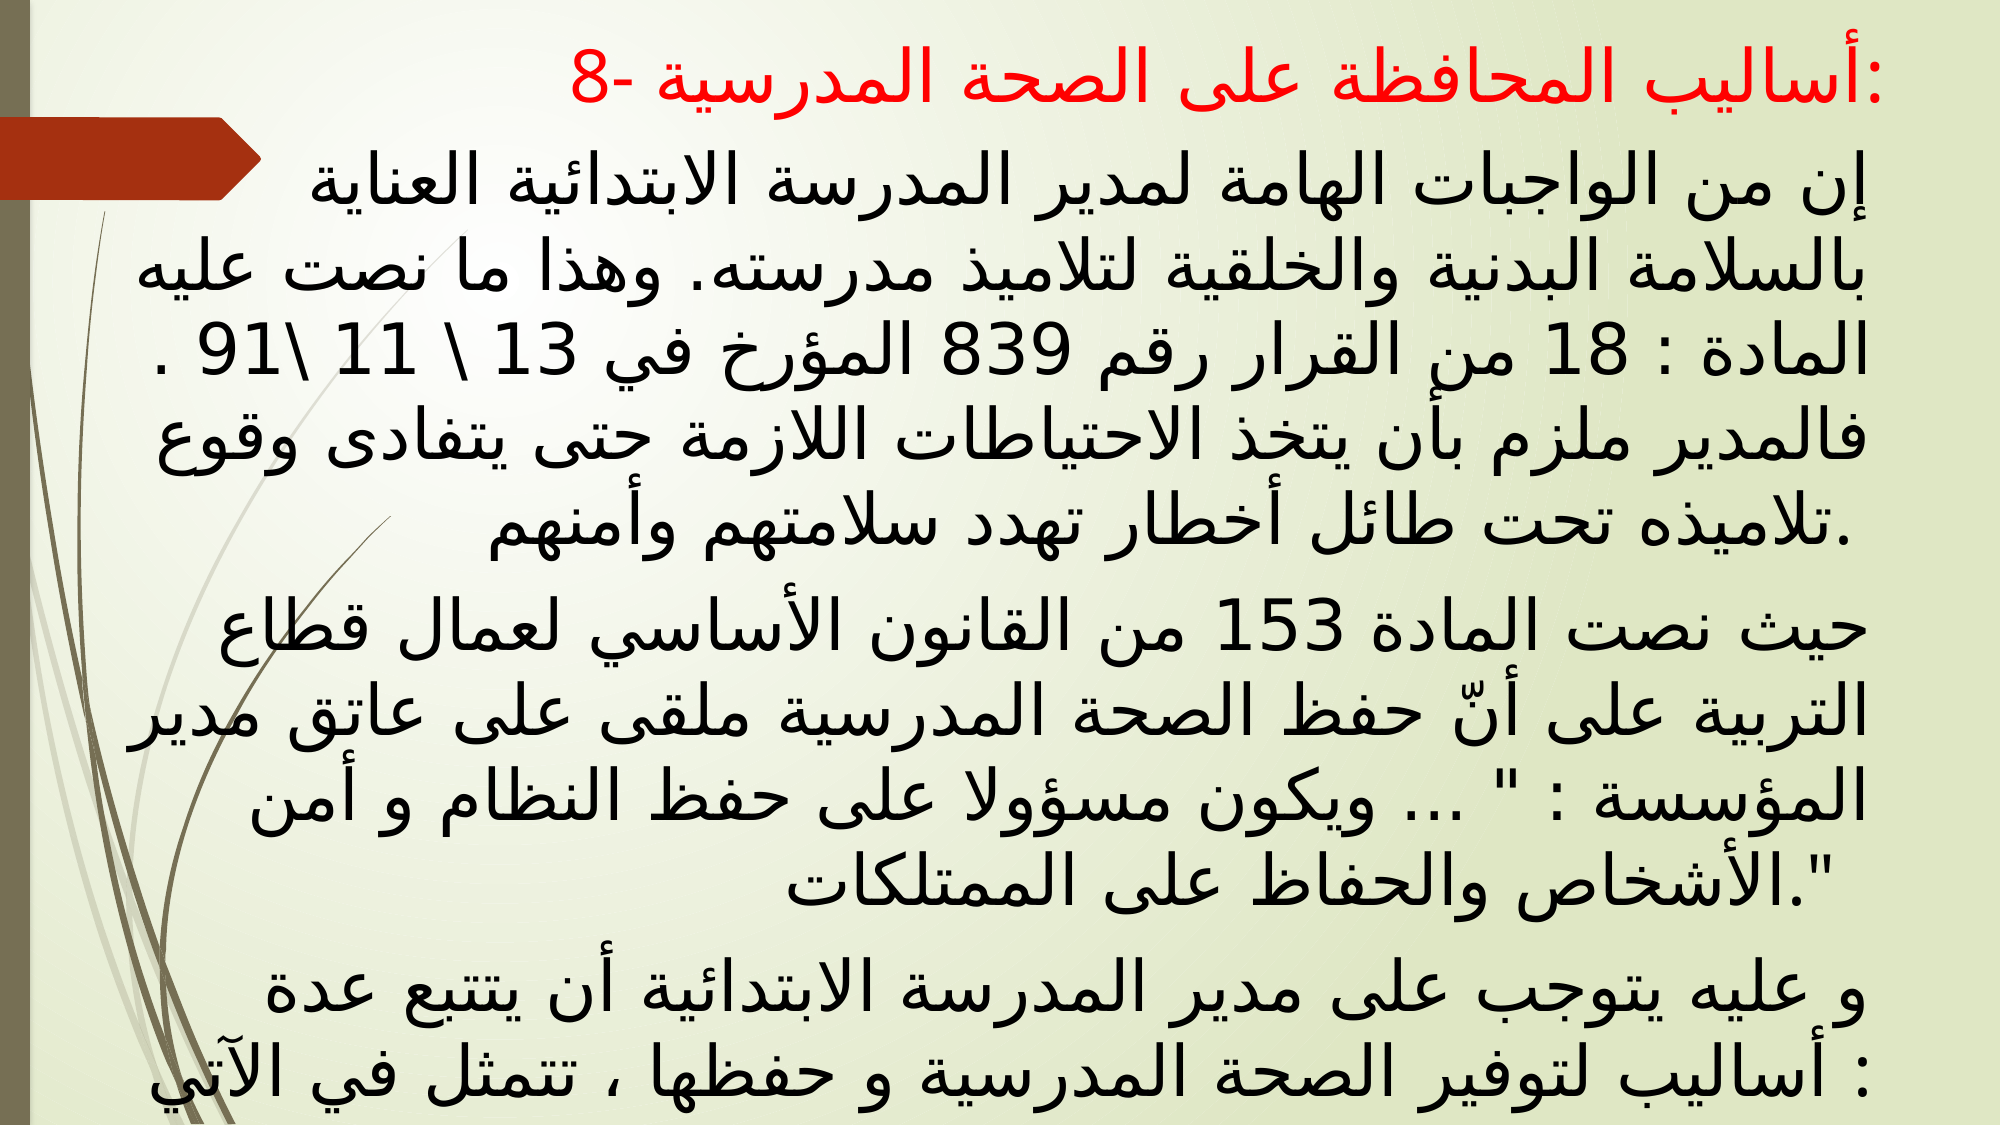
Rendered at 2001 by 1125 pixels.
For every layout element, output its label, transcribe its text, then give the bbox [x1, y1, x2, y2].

list إن من الواجبات الهامة لمدير المدرسة الابتدائية العناية بالسلامة البدنية والخلقية لتلاميذ مدرسته. وهذا ما نصت عليه المادة : 18 من القرار رقم 839 المؤرخ في 13 \ 11 \91 . فالمدير ملزم بأن يتخذ الاحتياطات اللازمة حتى يتفادى وقوع تلاميذه تحت طائل أخطار تهدد سلامتهم وأمنهم. حيث نصت المادة 153 من القانون الأساسي لعمال قطاع التربية على أنّ حفظ الصحة المدرسية ملقى على عاتق مدير المؤسسة : " ... ويكون مسؤولا على حفظ النظام و أمن الأشخاص والحفاظ على الممتلكات." و عليه يتوجب على مدير المدرسة الابتدائية أن يتتبع عدة أساليب لتوفير الصحة المدرسية و حفظها ، تتمثل في الآتي : [78, 126, 1888, 1048]
title 8- أساليب المحافظة على الصحة المدرسية: [253, 22, 1900, 127]
